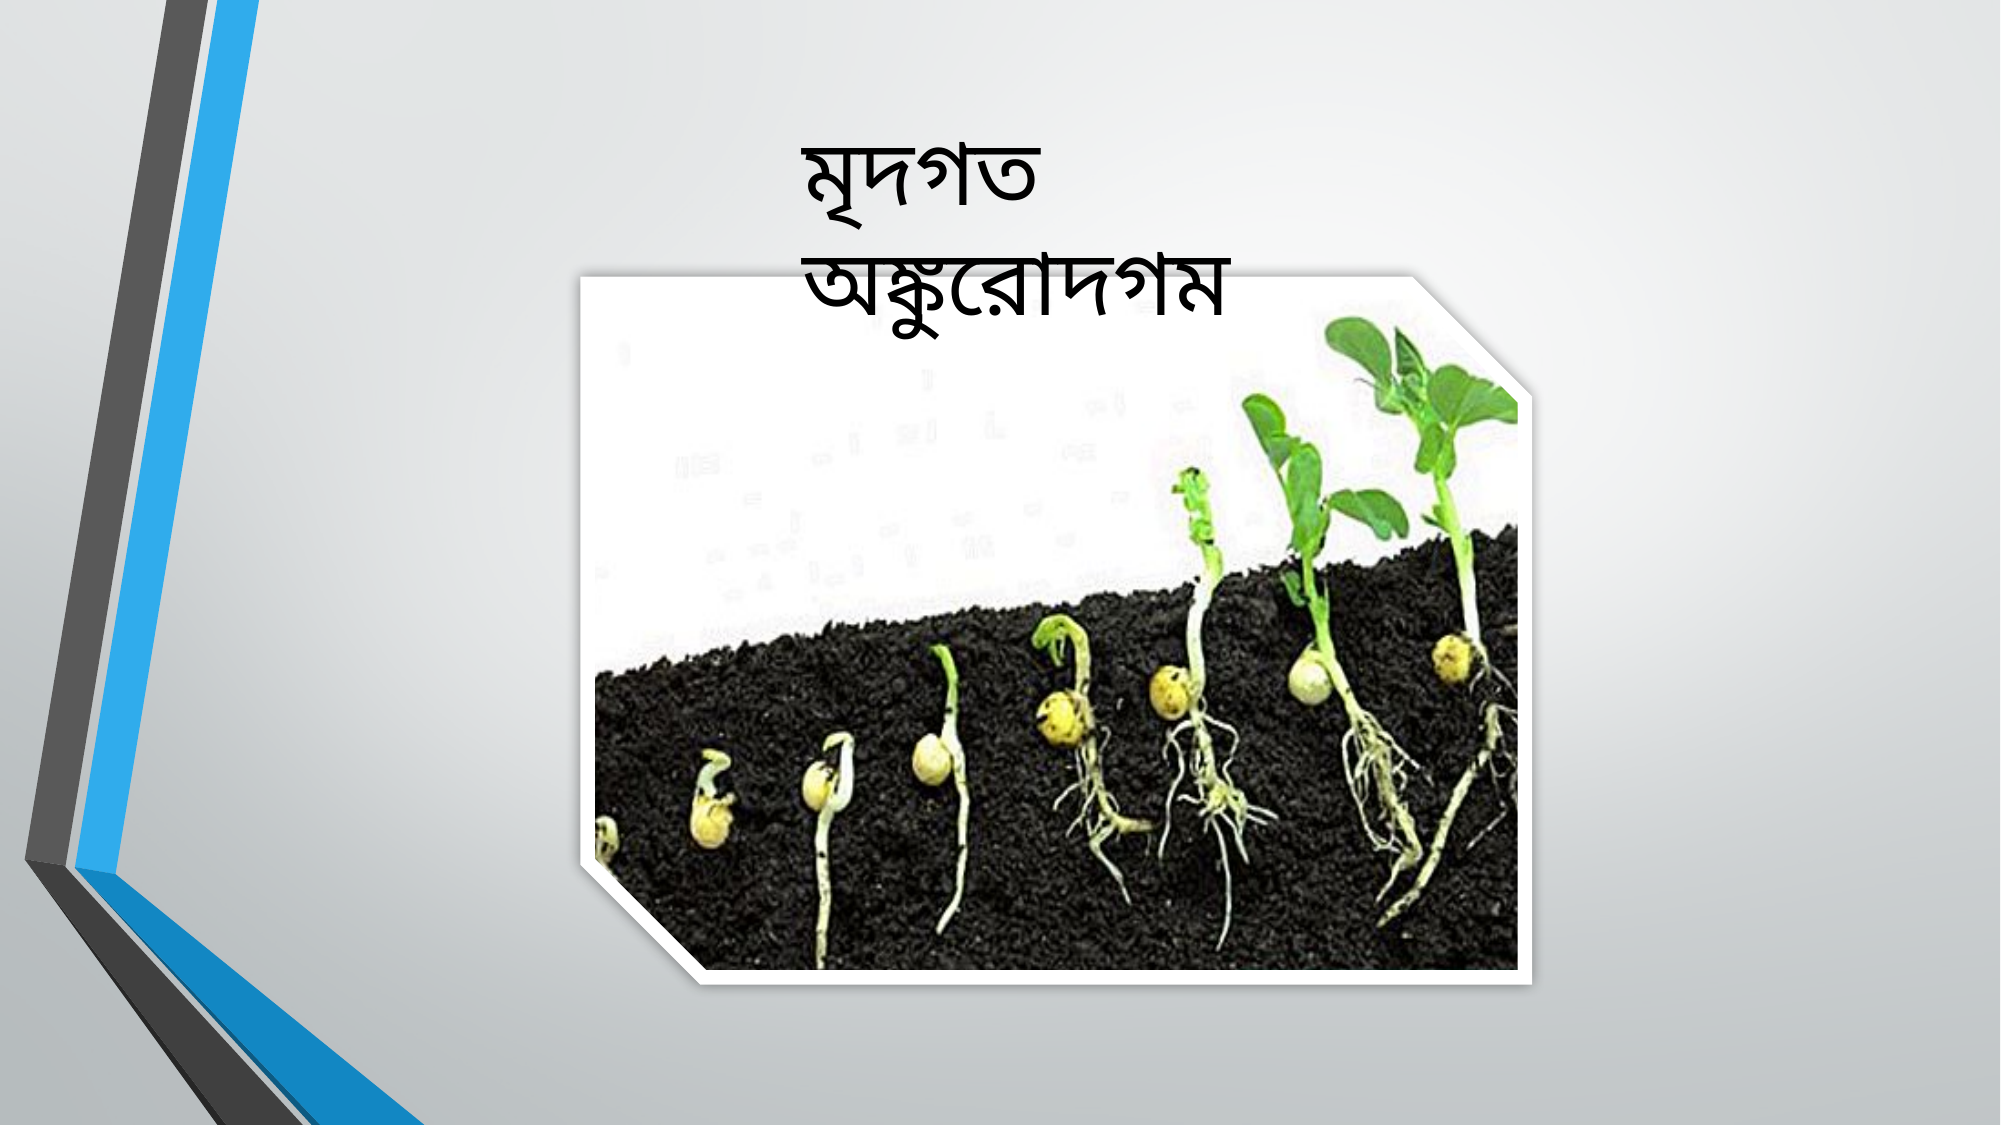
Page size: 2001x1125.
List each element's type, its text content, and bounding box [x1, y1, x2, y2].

picture [587, 283, 1526, 978]
text_box মৃদগত অঙ্কুরোদগম [788, 106, 1372, 283]
